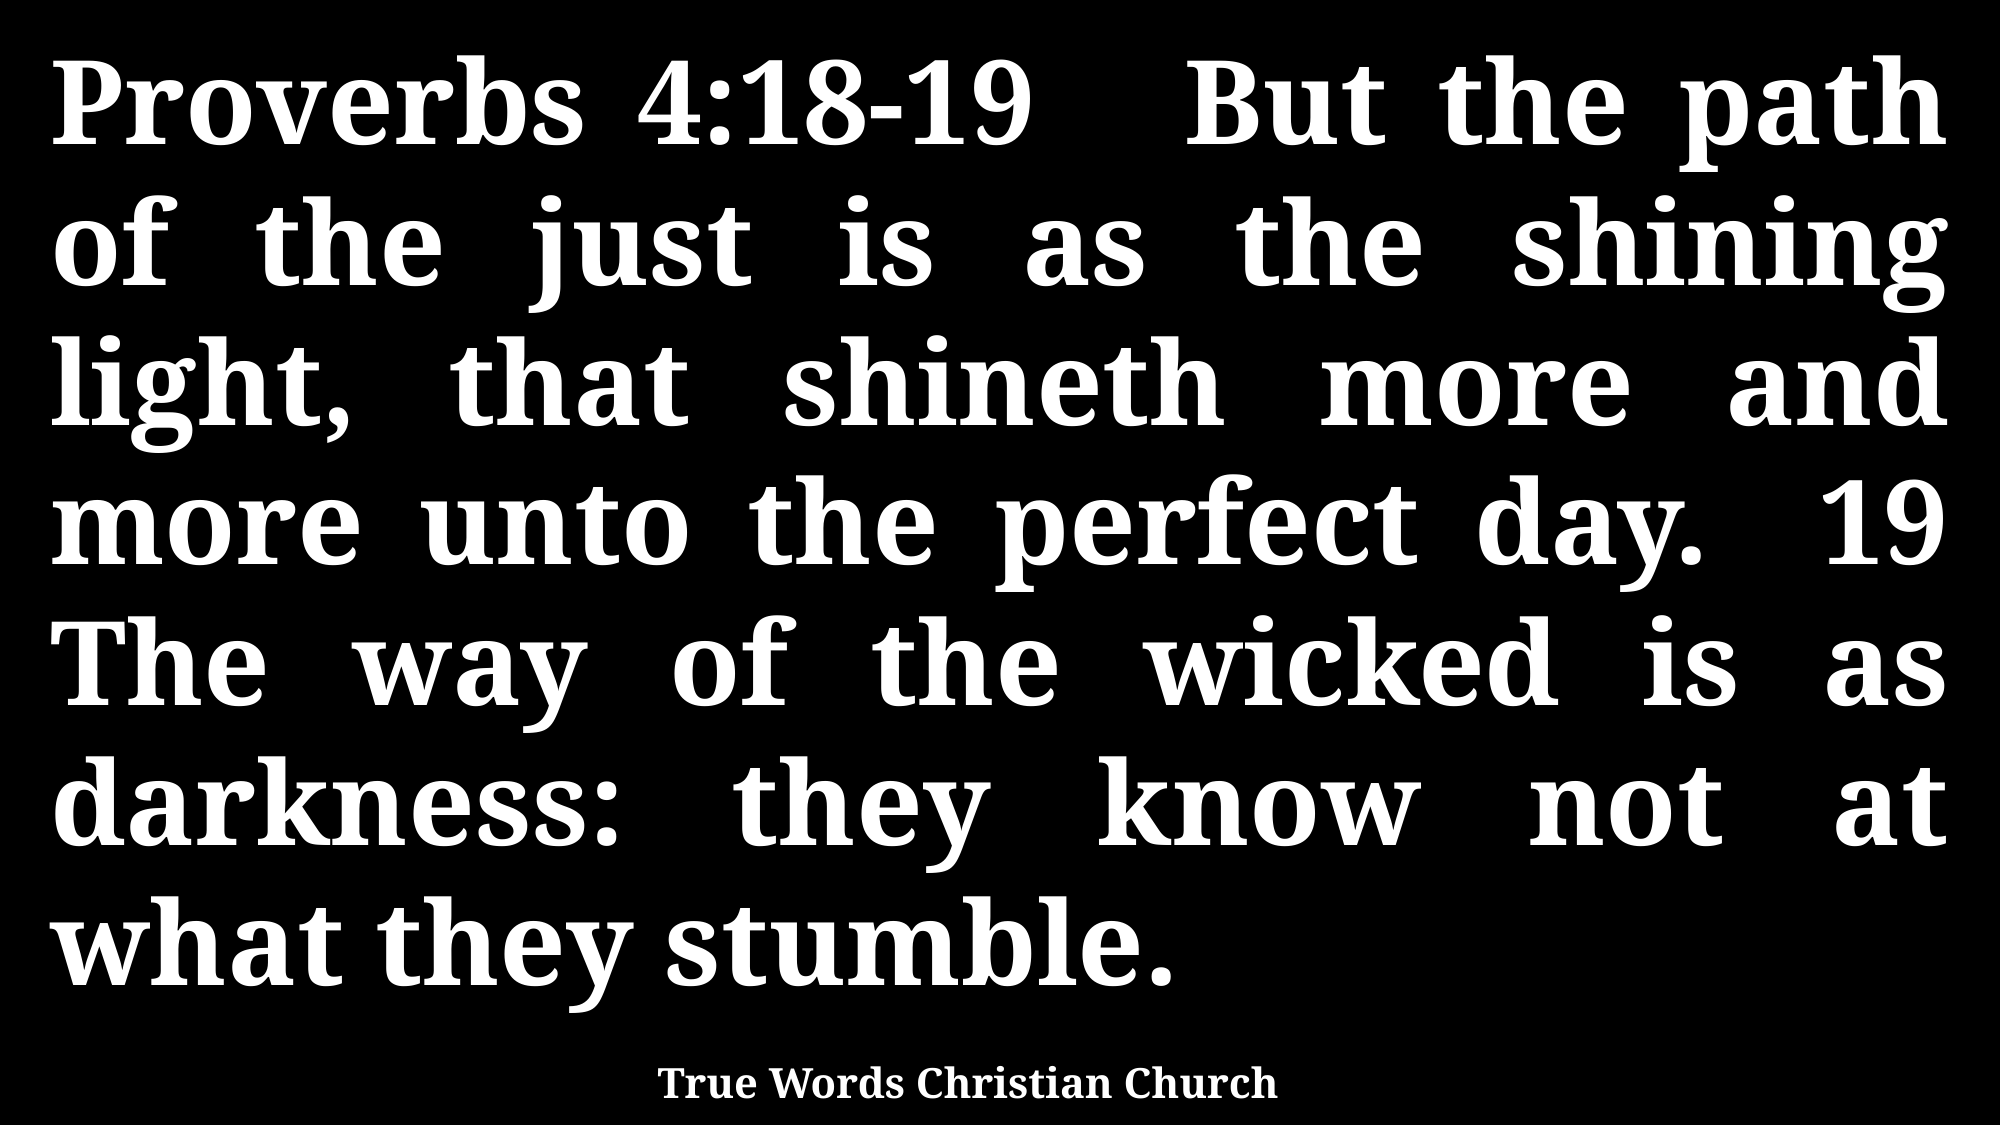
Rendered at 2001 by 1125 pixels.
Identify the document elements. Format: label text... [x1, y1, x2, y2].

text_box True Words Christian Church [642, 1049, 1294, 1114]
text_box Proverbs 4:18-19 But the path of the just is as the shining light, that shineth more and more unto the perfect day. 19 The way of the wicked is as darkness: they know not at what they stumble. [35, 20, 1965, 1016]
